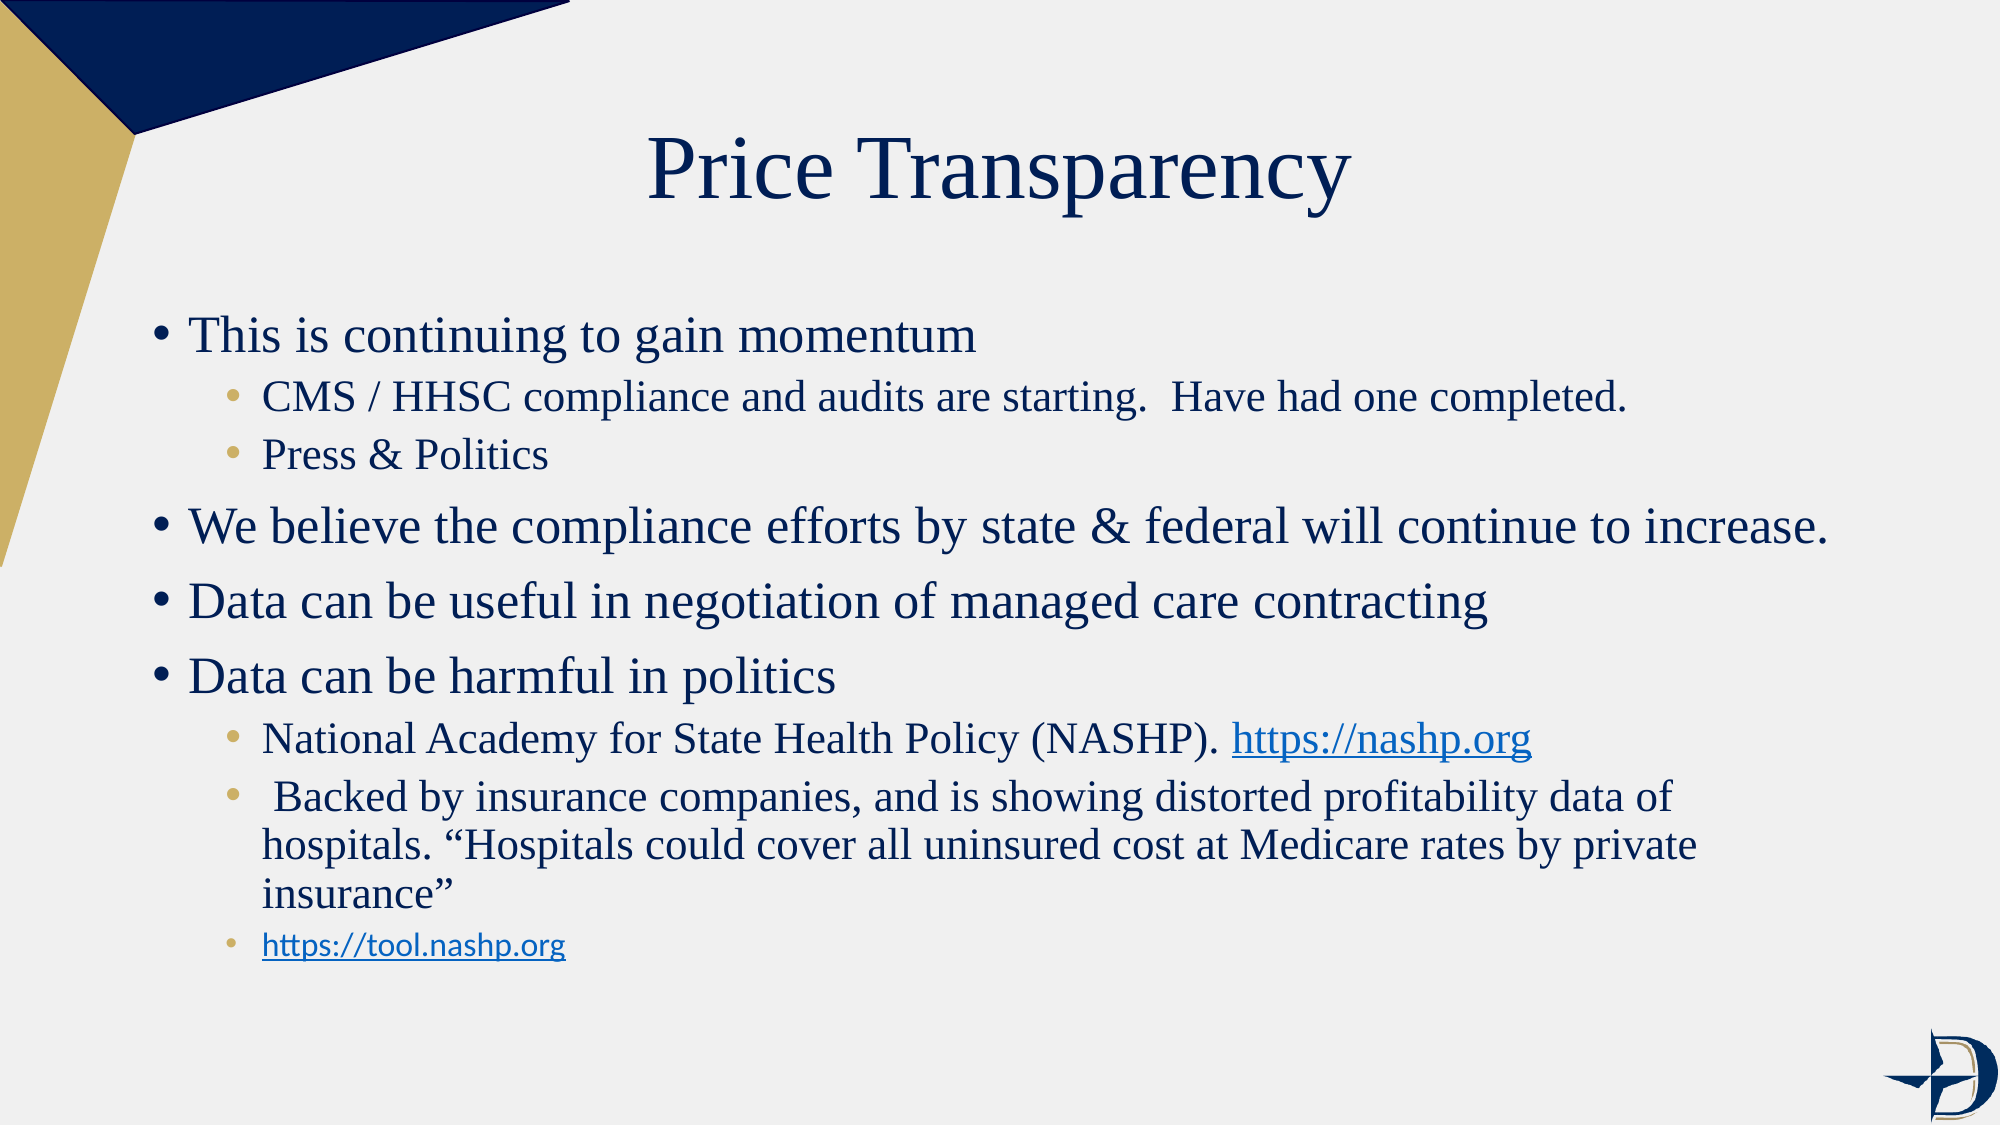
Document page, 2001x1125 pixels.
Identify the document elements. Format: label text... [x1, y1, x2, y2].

list This is continuing to gain momentum CMS / HHSC compliance and audits are starting. Have had one completed. Press & Politics We believe the compliance efforts by state & federal will continue to increase. Data can be useful in negotiation of managed care contracting Data can be harmful in politics National Academy for State Health Policy (NASHP). https://nashp.org Backed by insurance companies, and is showing distorted profitability data of hospitals. “Hospitals could cover all uninsured cost at Medicare rates by private insurance” https://tool.nashp.org [137, 299, 1863, 1014]
picture [1880, 1025, 2000, 1125]
title Price Transparency [137, 59, 1863, 278]
